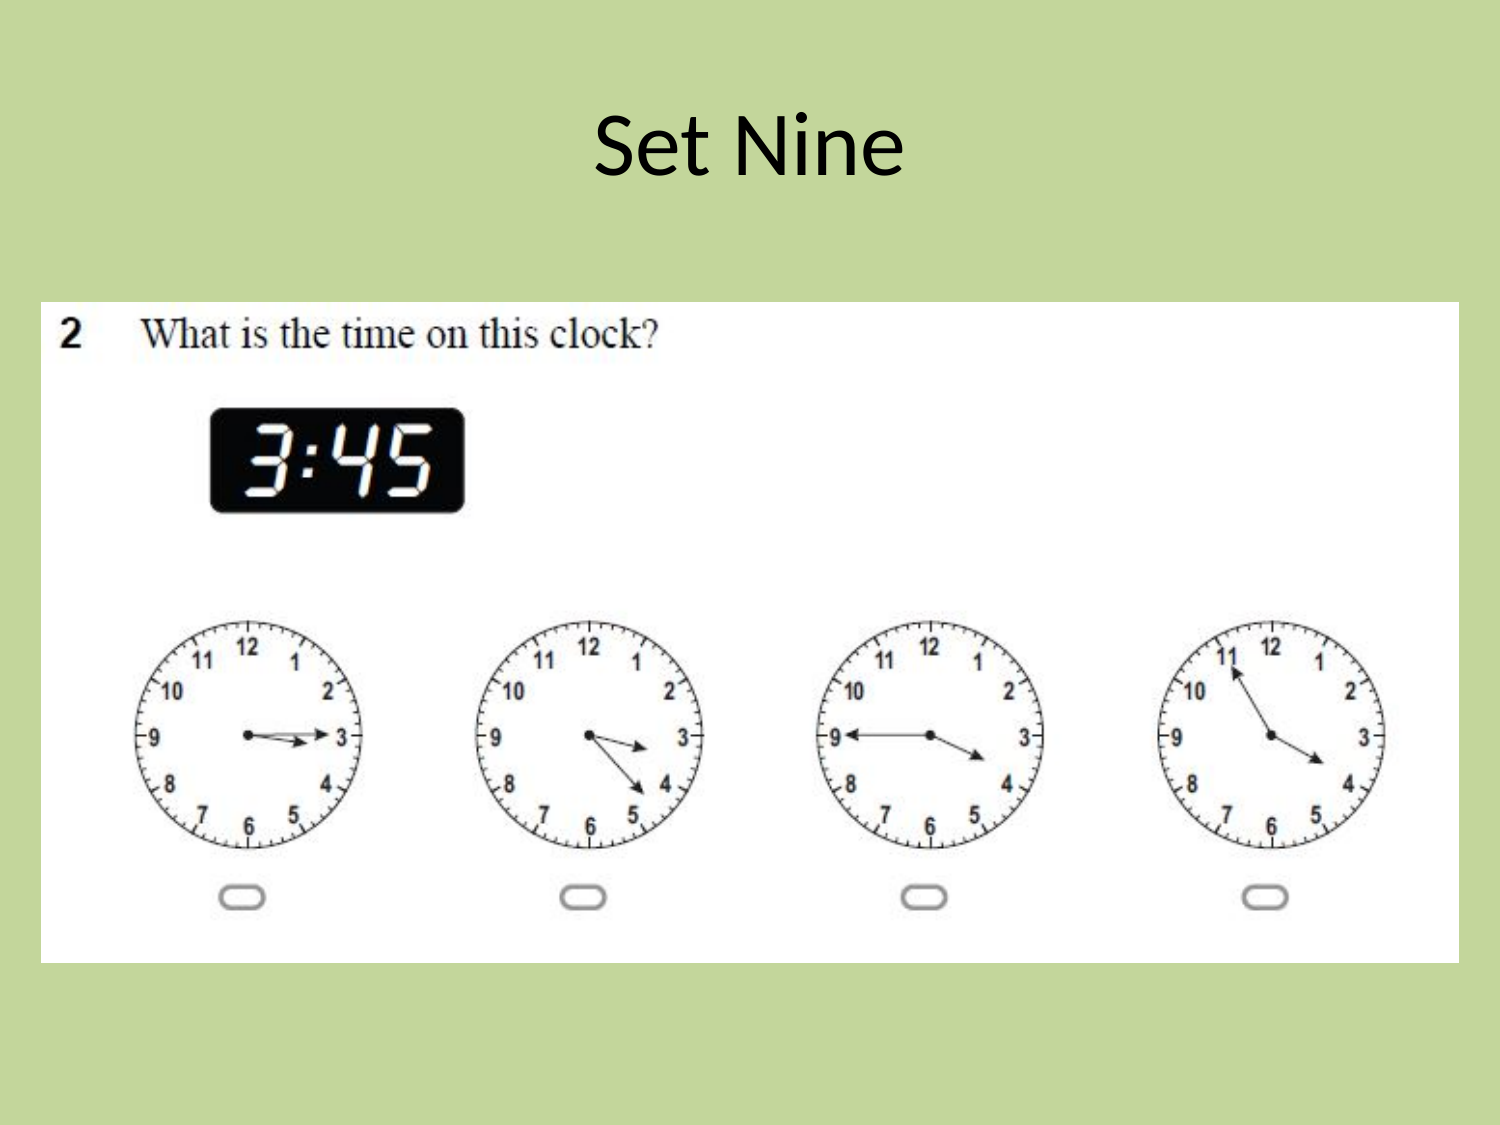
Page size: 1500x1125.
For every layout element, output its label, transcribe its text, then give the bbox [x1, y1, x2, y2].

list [41, 302, 1459, 963]
title Set Nine [75, 45, 1425, 233]
